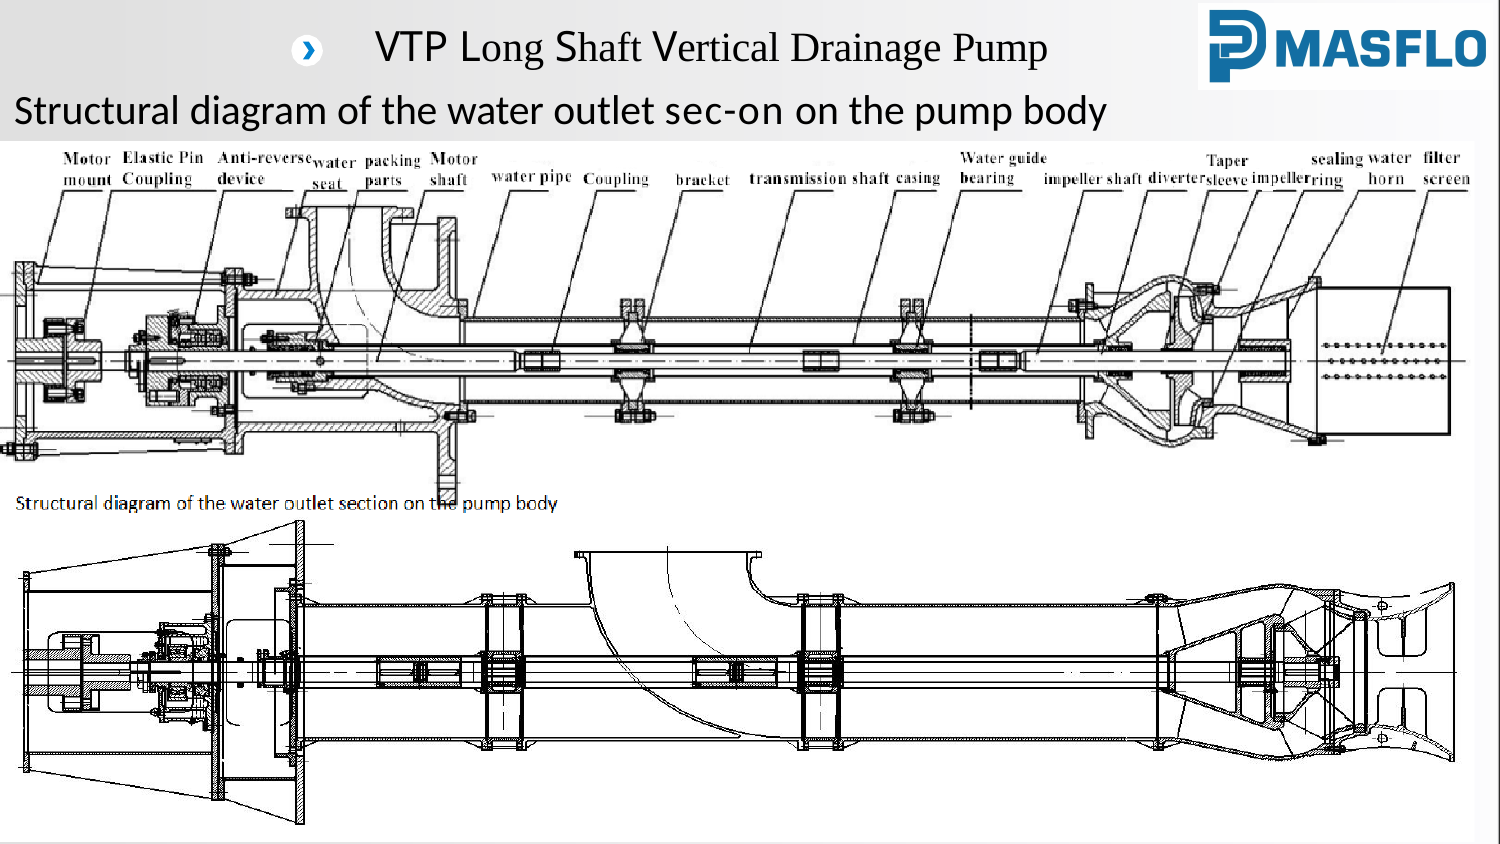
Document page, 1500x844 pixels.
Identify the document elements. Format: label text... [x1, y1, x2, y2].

text_box [0, 141, 1475, 842]
picture [1198, 2, 1493, 90]
text_box [0, 0, 1500, 844]
text_box VTP Long Shaft Vertical Drainage Pump Structural diagram of the water outlet sec-on on the pump body [12, 19, 1115, 133]
